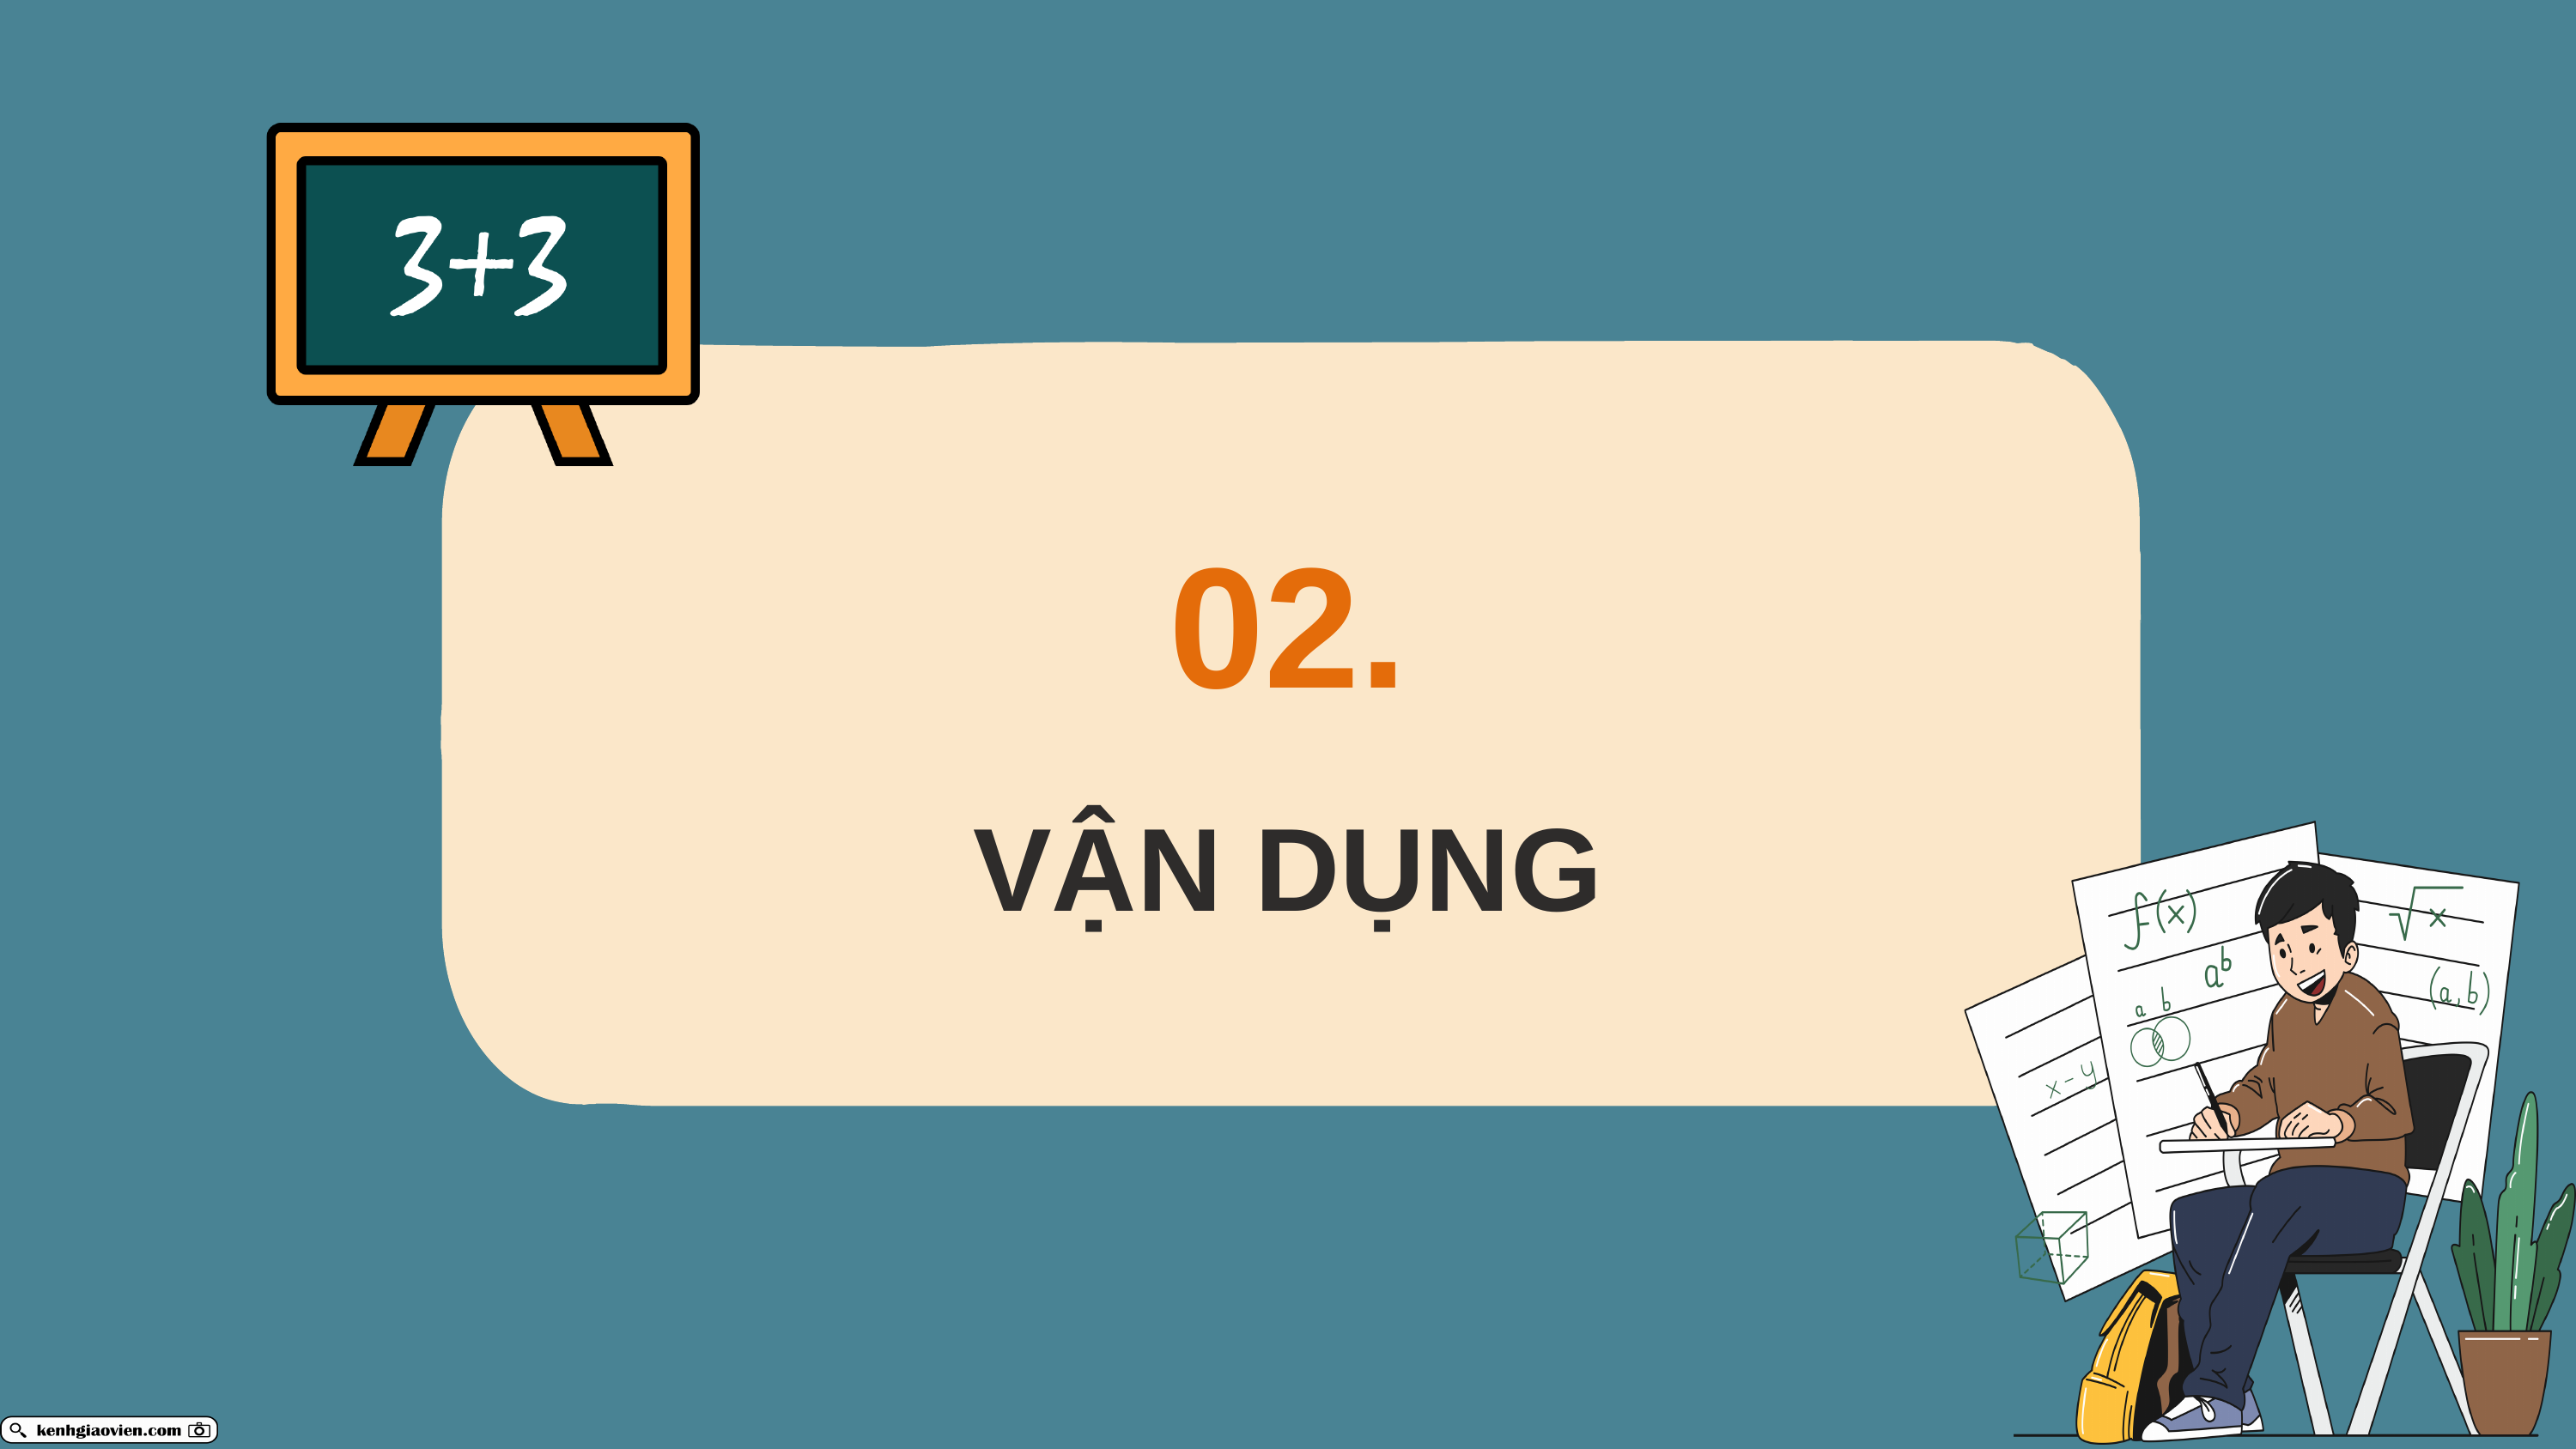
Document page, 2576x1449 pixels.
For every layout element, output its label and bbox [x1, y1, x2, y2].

text_box [266, 123, 700, 466]
picture [0, 1415, 218, 1449]
text_box [428, 326, 2148, 1122]
text_box [1964, 821, 2576, 1446]
